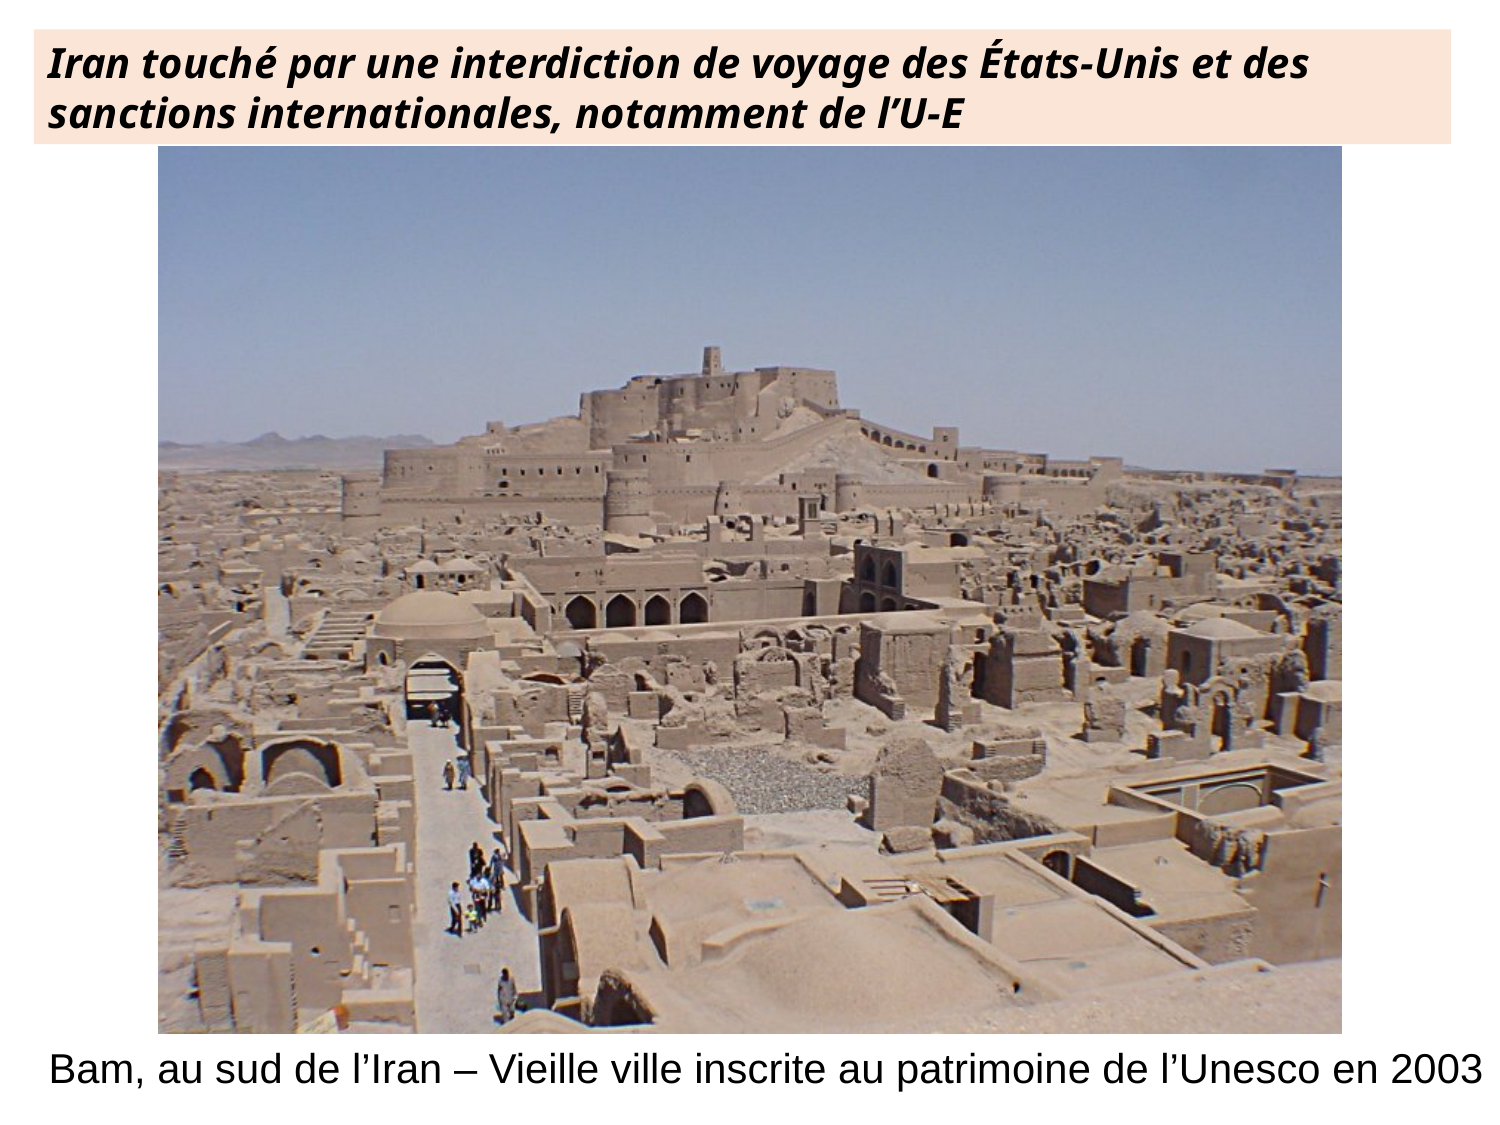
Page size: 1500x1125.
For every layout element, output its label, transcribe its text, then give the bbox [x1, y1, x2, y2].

picture [158, 146, 1342, 1034]
text_box Iran touché par une interdiction de voyage des États-Unis et des sanctions internationales, notamment de l’U-E [33, 29, 1452, 145]
text_box Bam, au sud de l’Iran – Vieille ville inscrite au patrimoine de l’Unesco en 2003 [33, 1034, 1500, 1099]
